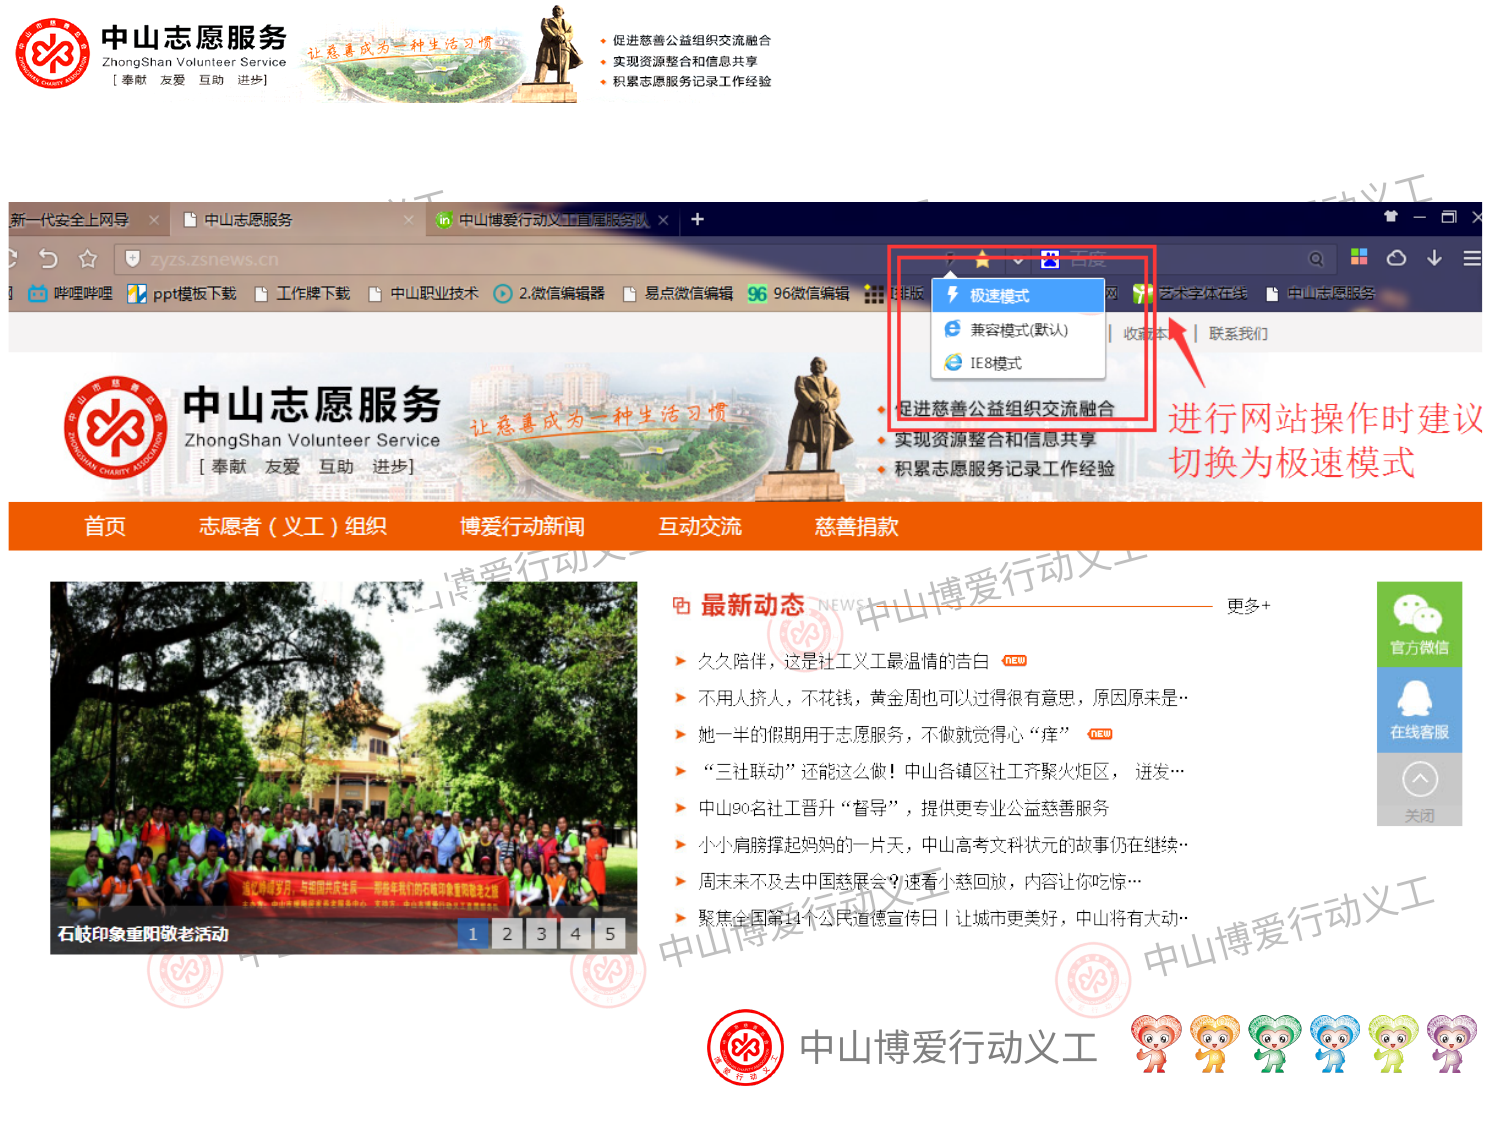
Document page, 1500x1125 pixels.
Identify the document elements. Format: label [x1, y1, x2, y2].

picture [8, 201, 1483, 965]
picture [1131, 1015, 1477, 1073]
picture [707, 1009, 784, 1086]
